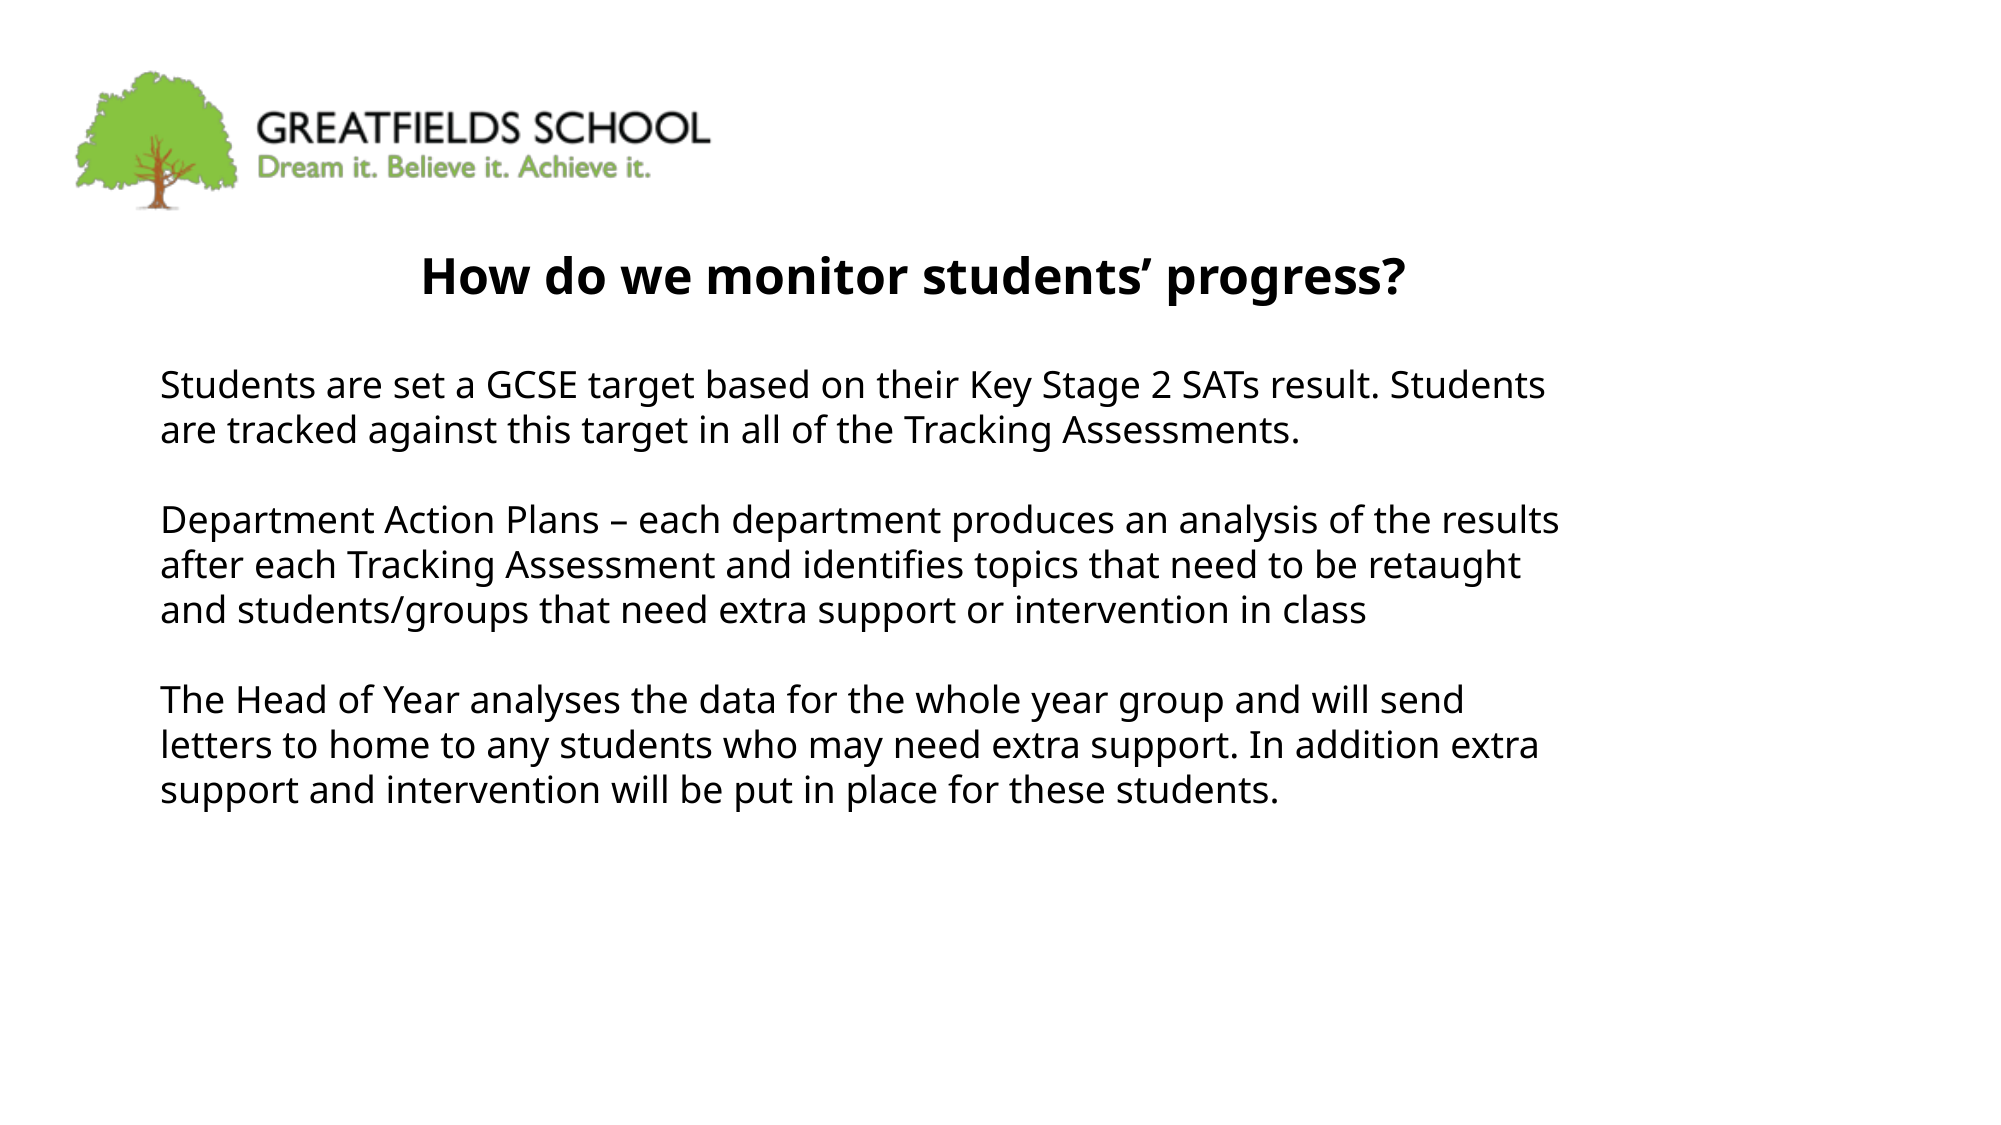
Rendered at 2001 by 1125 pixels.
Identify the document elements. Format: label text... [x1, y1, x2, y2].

text_box Students are set a GCSE target based on their Key Stage 2 SATs result. Students are tracked against this target in all of the Tracking Assessments. Department Action Plans – each department produces an analysis of the results after each Tracking Assessment and identifies topics that need to be retaught and students/groups that need extra support or intervention in class The Head of Year analyses the data for the whole year group and will send letters to home to any students who may need extra support. In addition extra support and intervention will be put in place for these students. [145, 353, 1579, 819]
text_box How do we monitor students’ progress? [339, 237, 1489, 313]
picture [73, 66, 714, 214]
